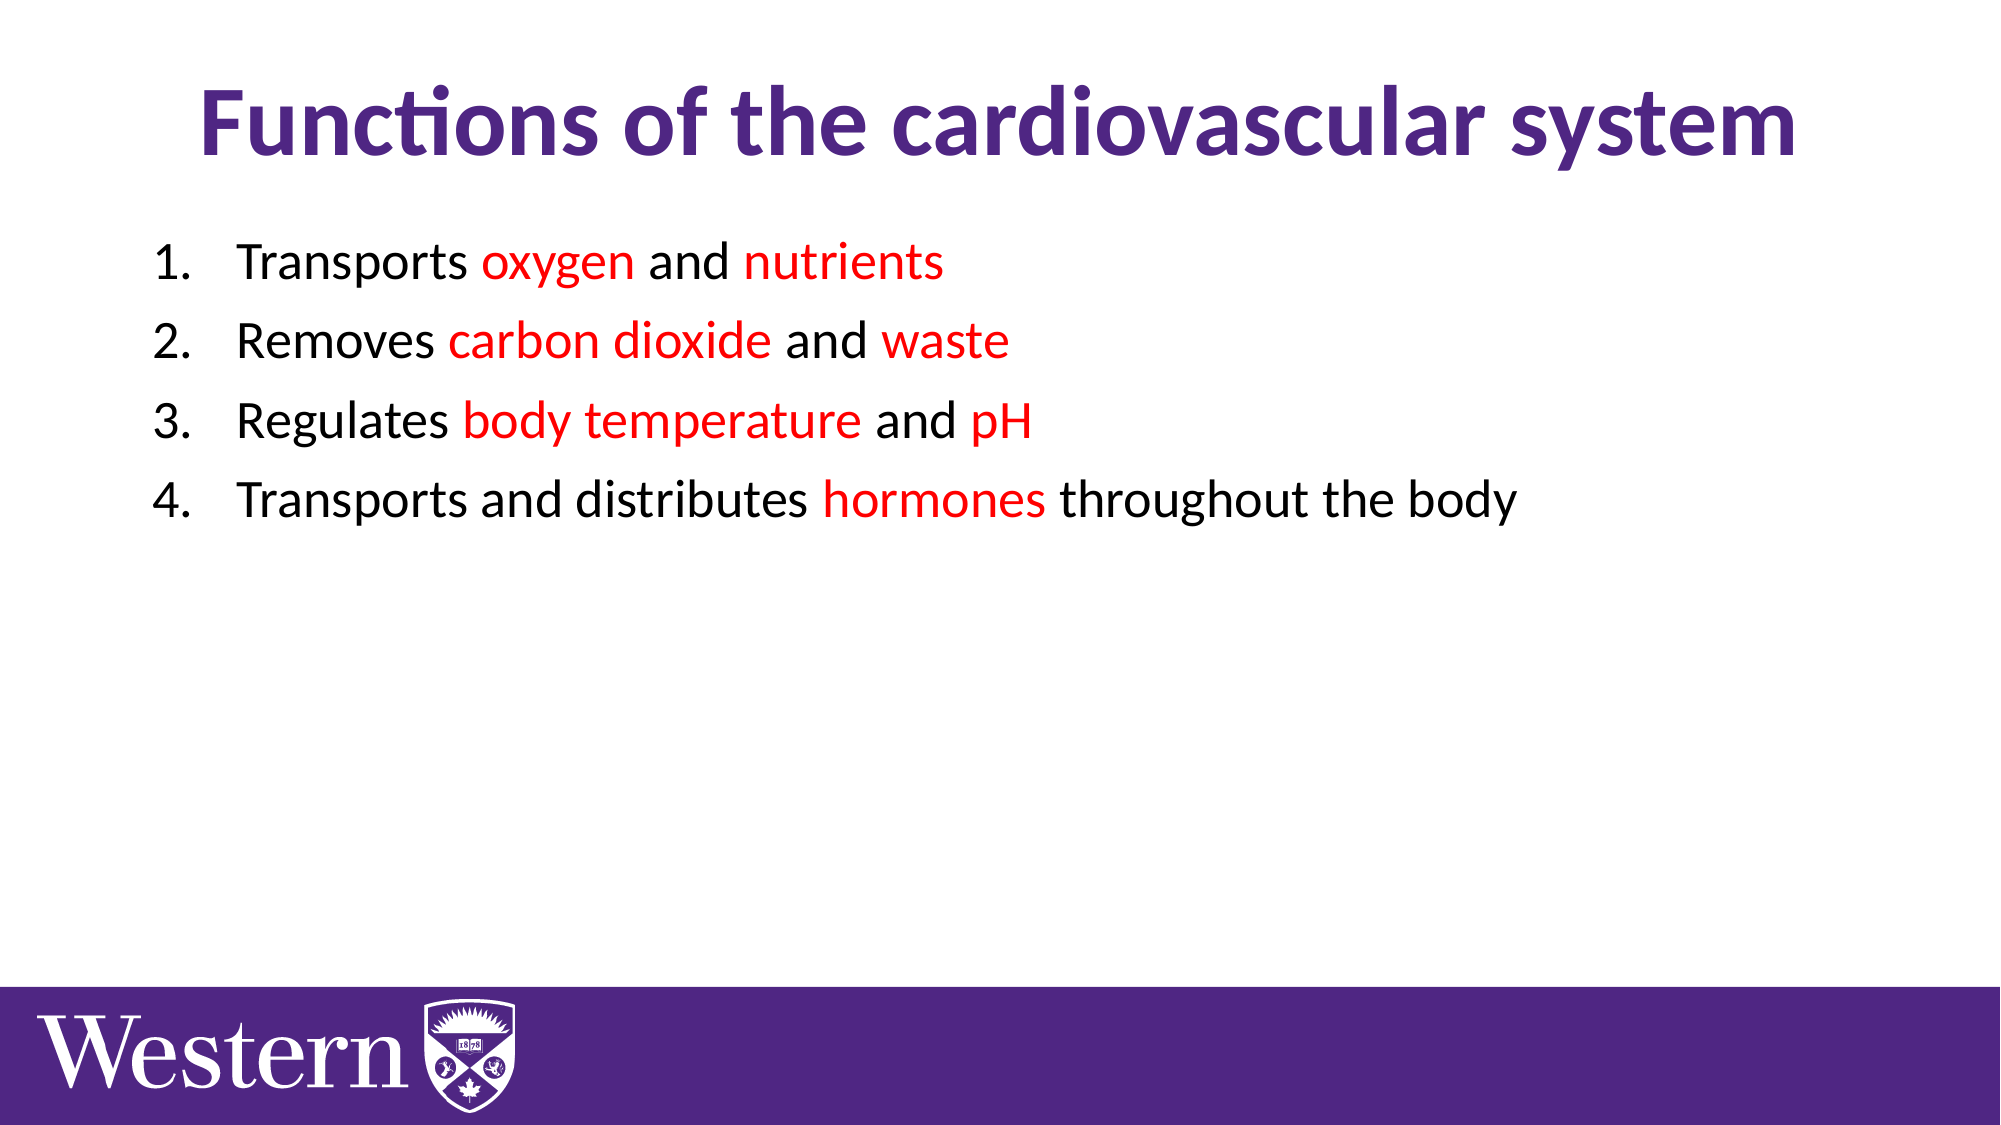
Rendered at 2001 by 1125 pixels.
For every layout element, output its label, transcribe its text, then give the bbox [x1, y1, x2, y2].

list Transports oxygen and nutrients Removes carbon dioxide and waste Regulates body temperature and pH Transports and distributes hormones throughout the body [137, 225, 1849, 792]
text_box [0, 986, 2000, 1125]
title Functions of the cardiovascular system [137, 32, 1863, 213]
picture [37, 999, 515, 1113]
